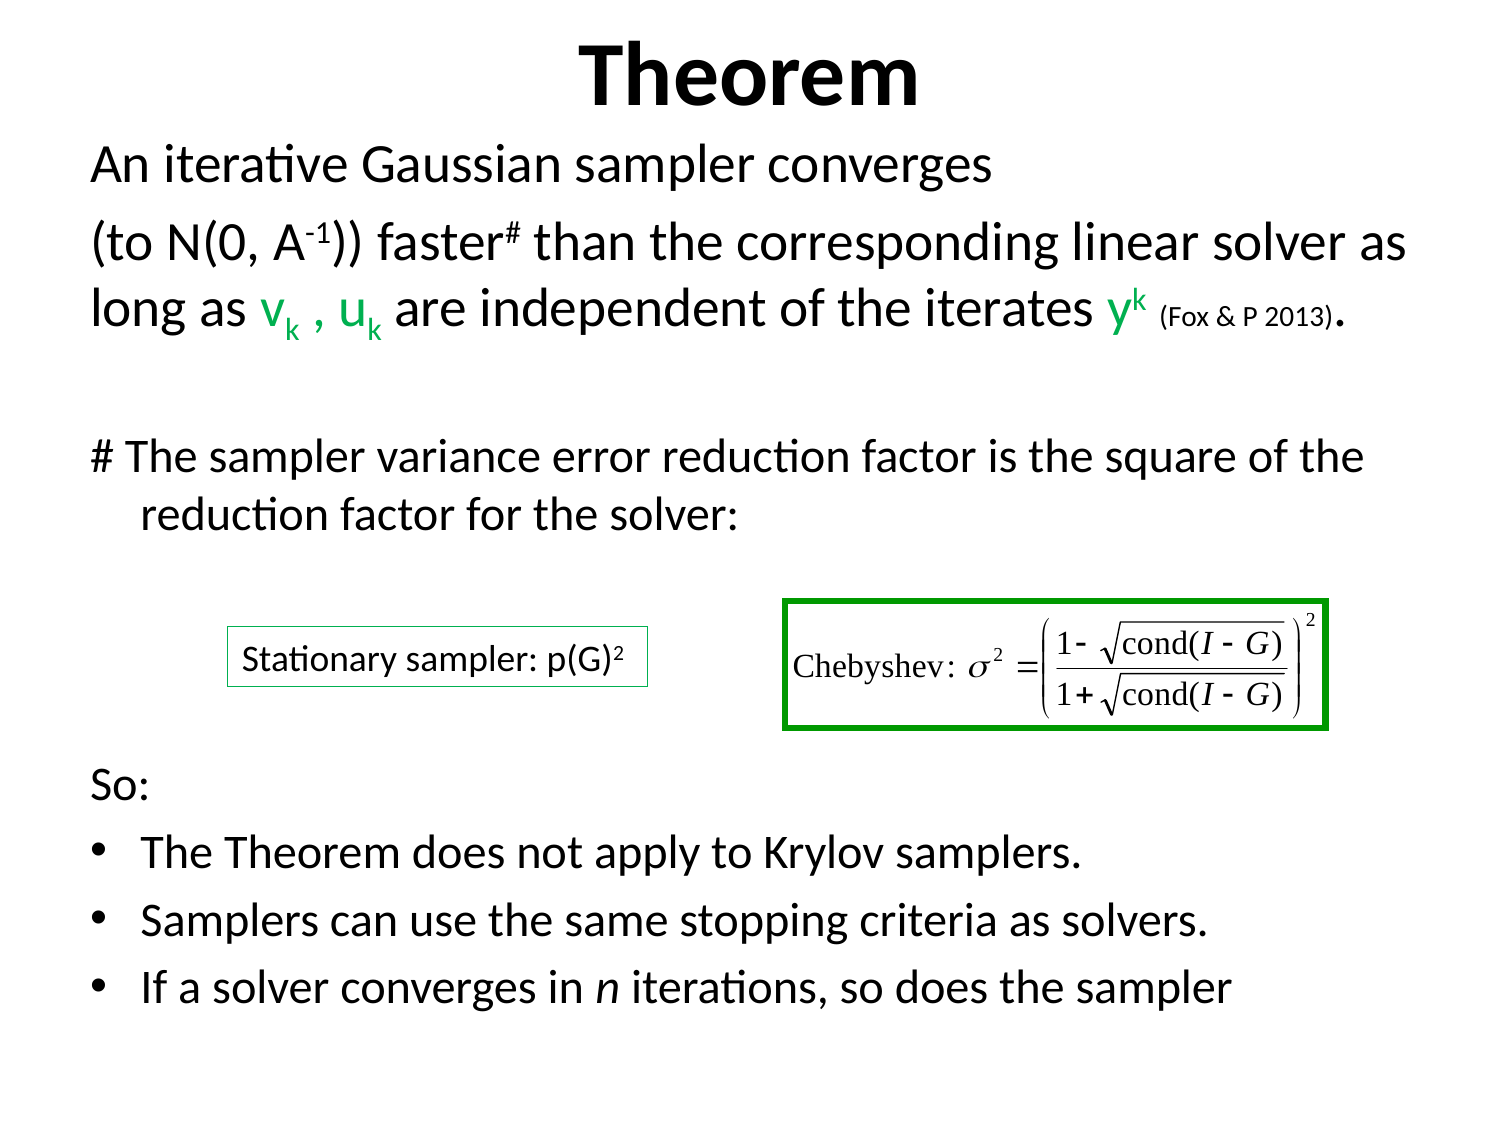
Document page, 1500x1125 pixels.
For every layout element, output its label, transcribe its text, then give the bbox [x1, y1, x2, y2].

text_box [787, 603, 1323, 726]
title Theorem [75, 0, 1425, 120]
text_box Stationary sampler: p(G)2 [227, 626, 648, 687]
list An iterative Gaussian sampler converges (to N(0, A-1)) faster# than the corresponding linear solver as long as vk , uk are independent of the iterates yk (Fox & P 2013). # The sampler variance error reduction factor is the square of the reduction factor for the solver: So: The Theorem does not apply to Krylov samplers. Samplers can use the same stopping criteria as solvers. If a solver converges in n iterations, so does the sampler [75, 120, 1425, 1050]
